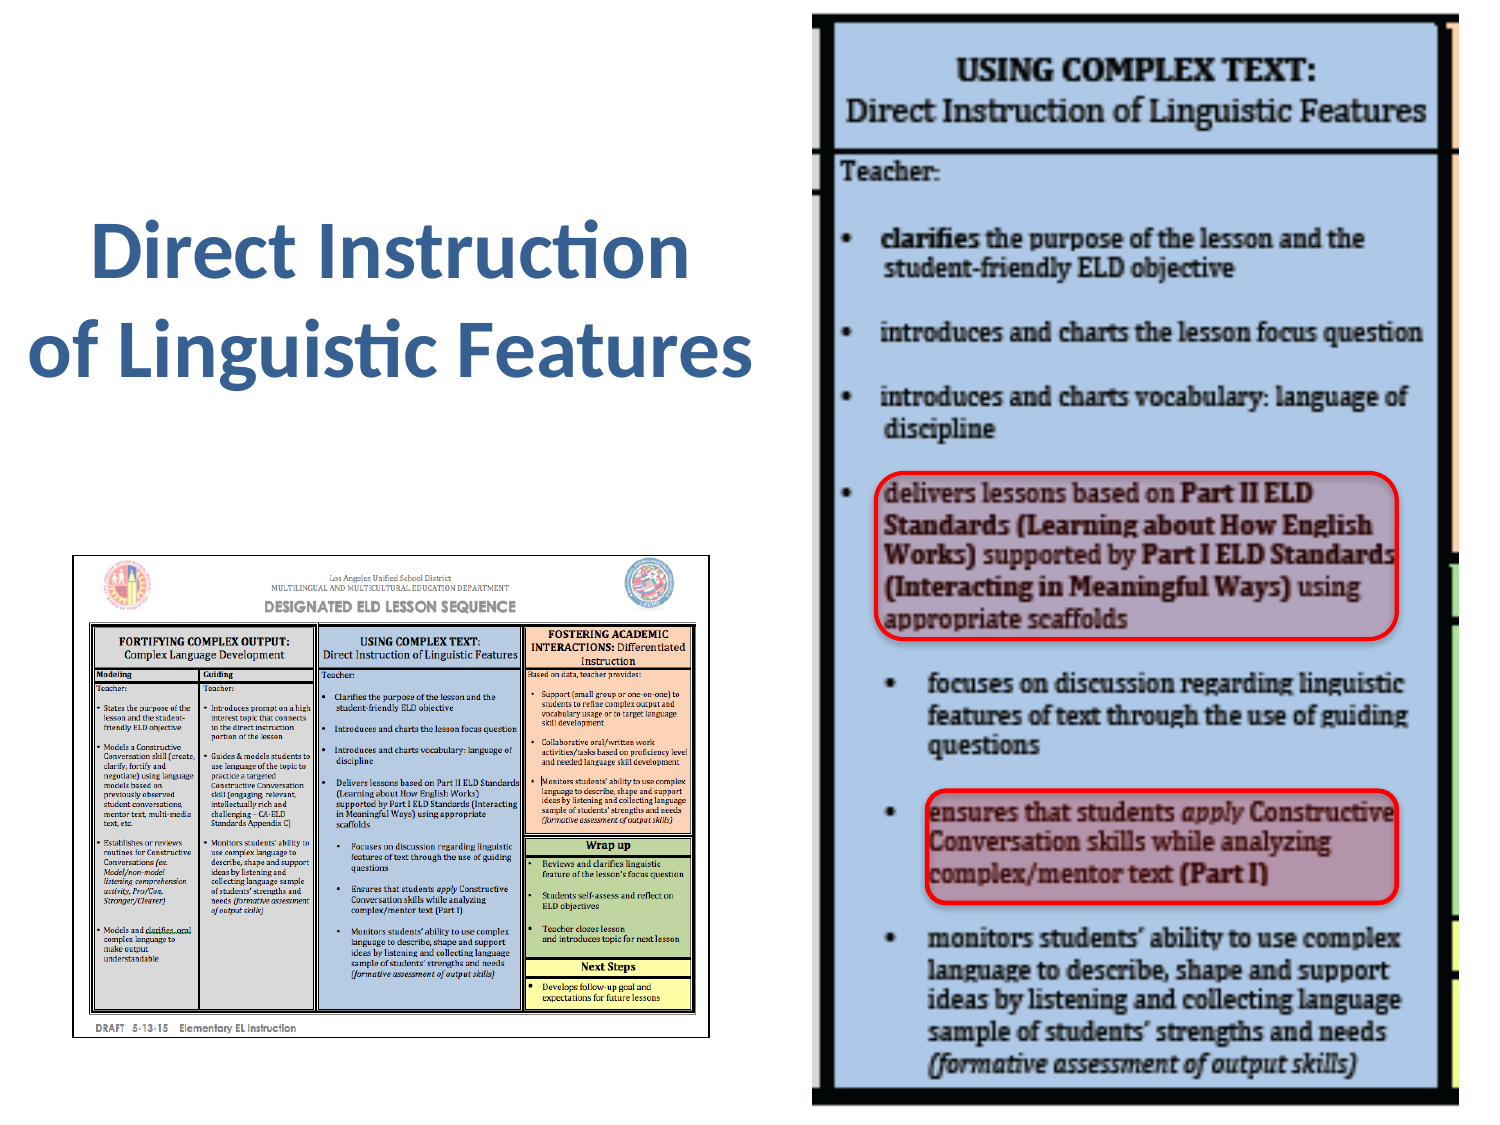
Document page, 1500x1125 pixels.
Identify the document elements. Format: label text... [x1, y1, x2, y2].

picture [73, 555, 709, 1038]
picture [812, 9, 1459, 1118]
text_box Direct Instruction of Linguistic Features [20, 187, 762, 403]
